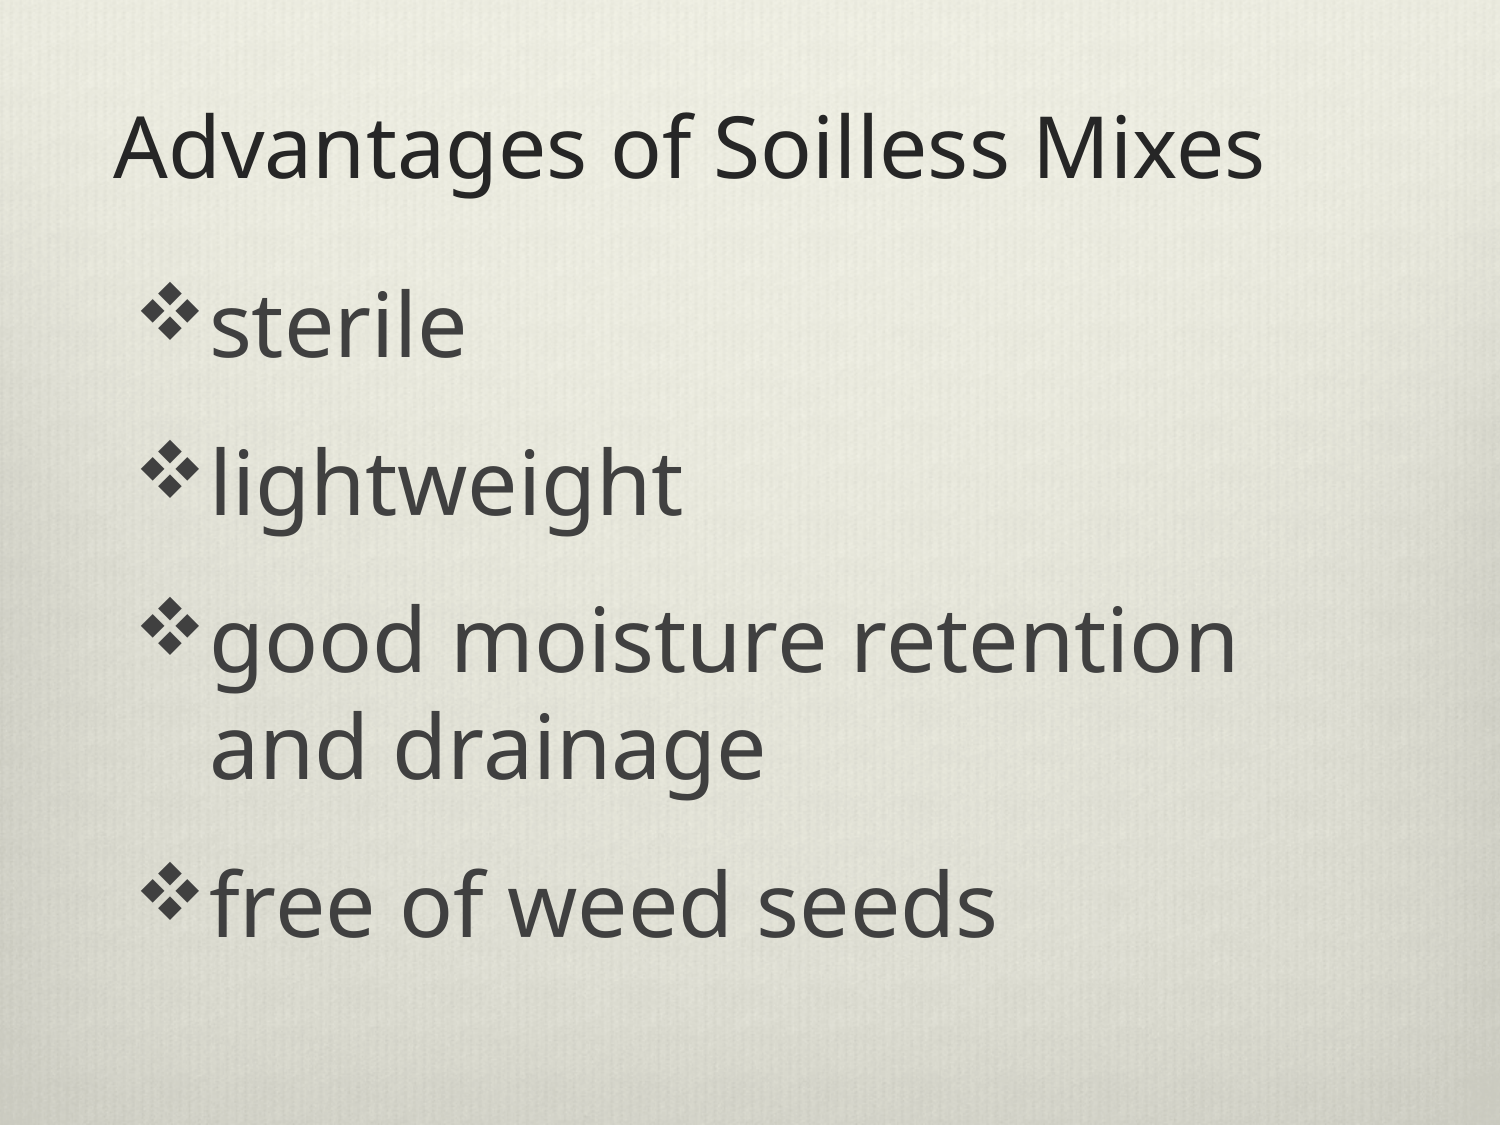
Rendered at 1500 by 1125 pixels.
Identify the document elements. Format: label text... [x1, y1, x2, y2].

title Advantages of Soilless Mixes [75, 37, 1313, 250]
list sterile lightweight good moisture retention and drainage free of weed seeds [119, 260, 1381, 1011]
